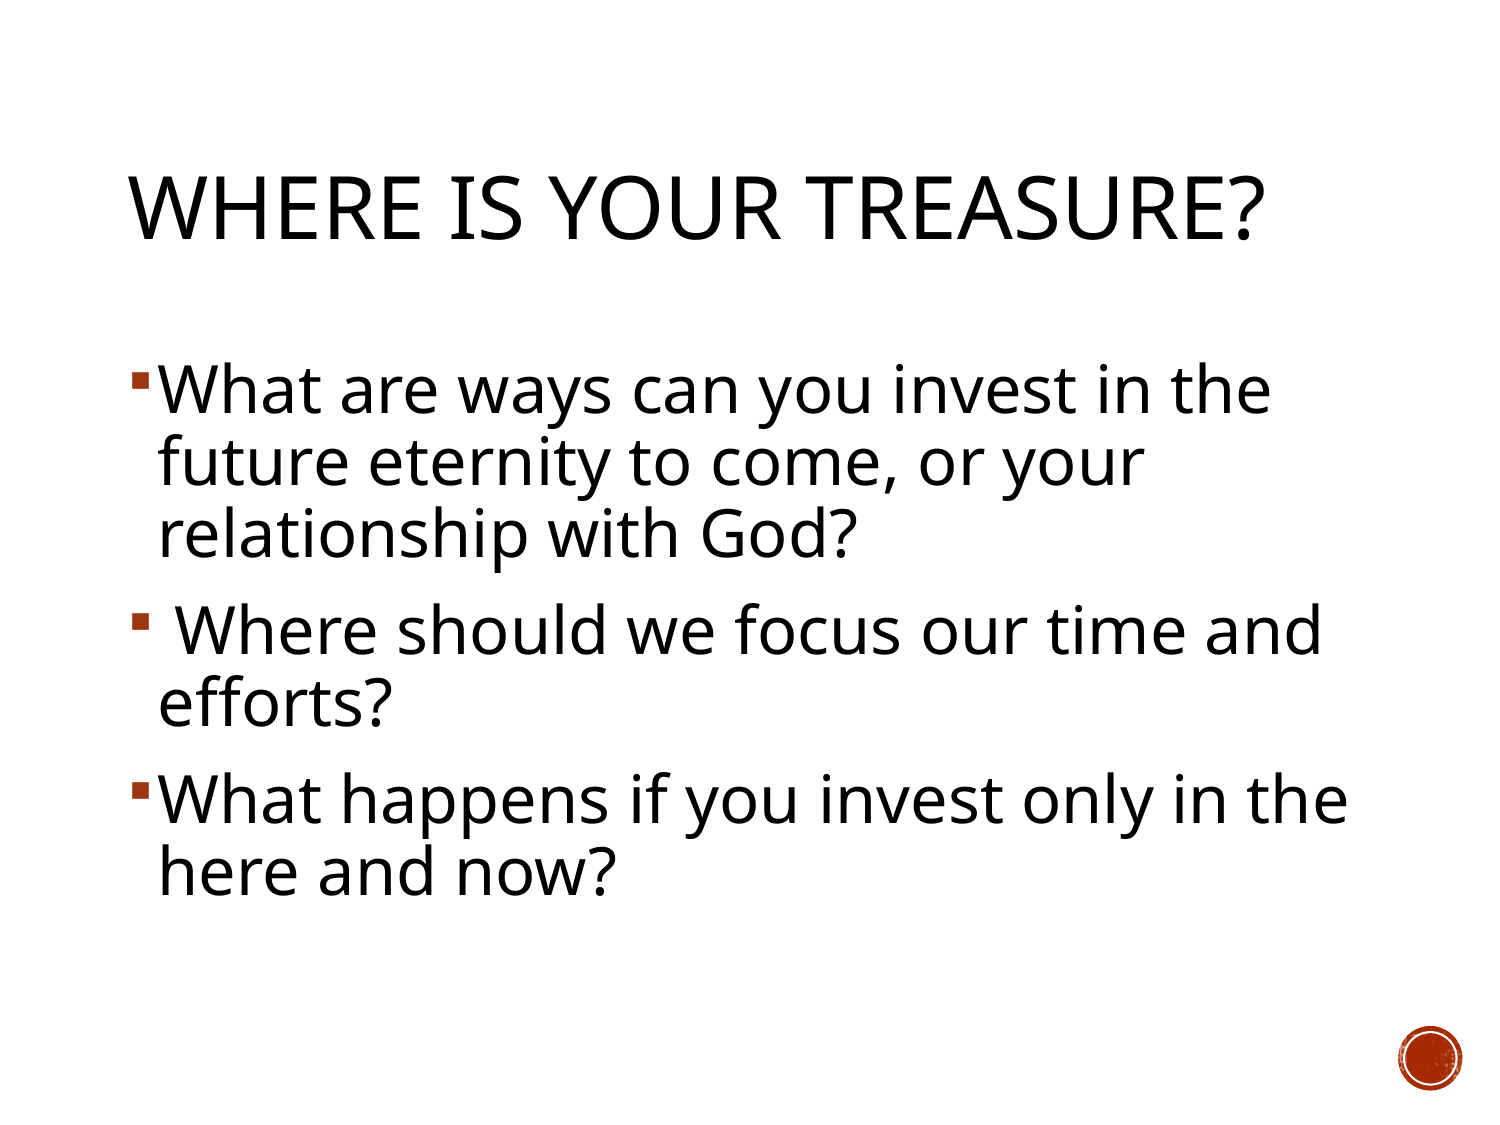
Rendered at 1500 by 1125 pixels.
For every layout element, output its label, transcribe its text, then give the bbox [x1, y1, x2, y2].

title Where Is Your Treasure? [112, 79, 1388, 344]
list What are ways can you invest in the future eternity to come, or your relationship with God? Where should we focus our time and efforts? What happens if you invest only in the here and now? [112, 348, 1388, 1013]
